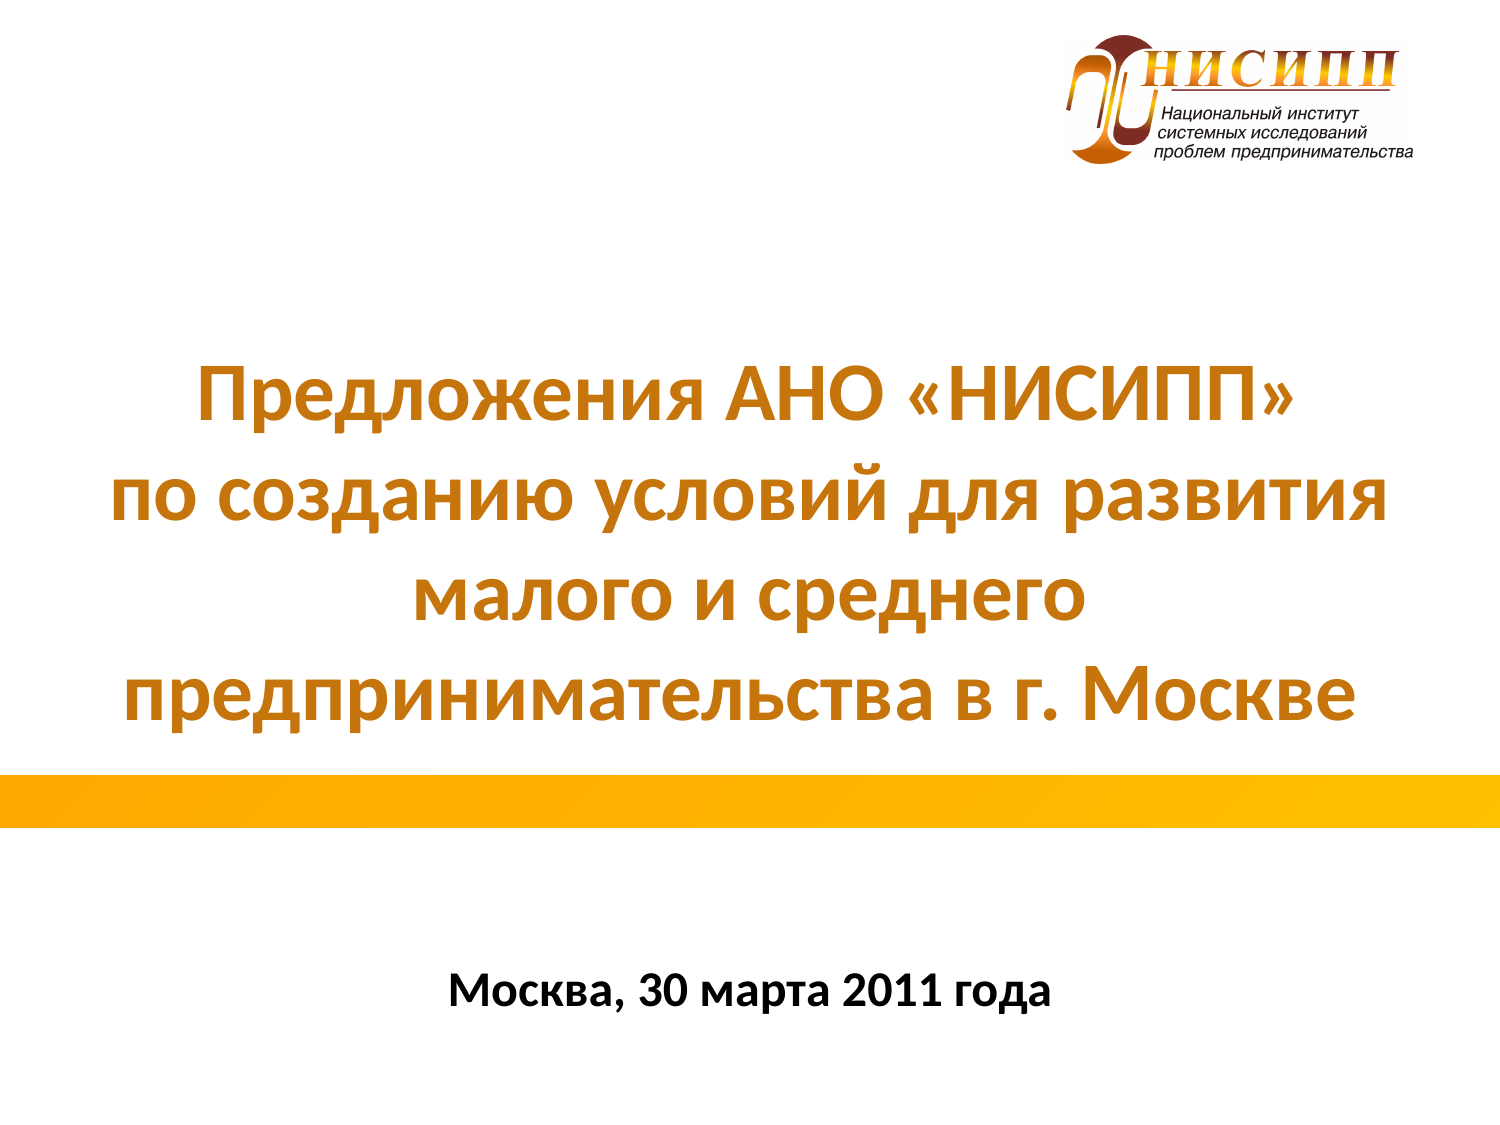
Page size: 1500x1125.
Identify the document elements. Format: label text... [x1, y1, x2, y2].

text_box Москва, 30 марта 2011 года [0, 822, 1500, 1125]
text_box Предложения АНО «НИСИПП» по созданию условий для развития малого и среднего предпринимательства в г. Москве [0, 373, 1500, 702]
text_box [0, 775, 1500, 822]
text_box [1066, 34, 1413, 165]
